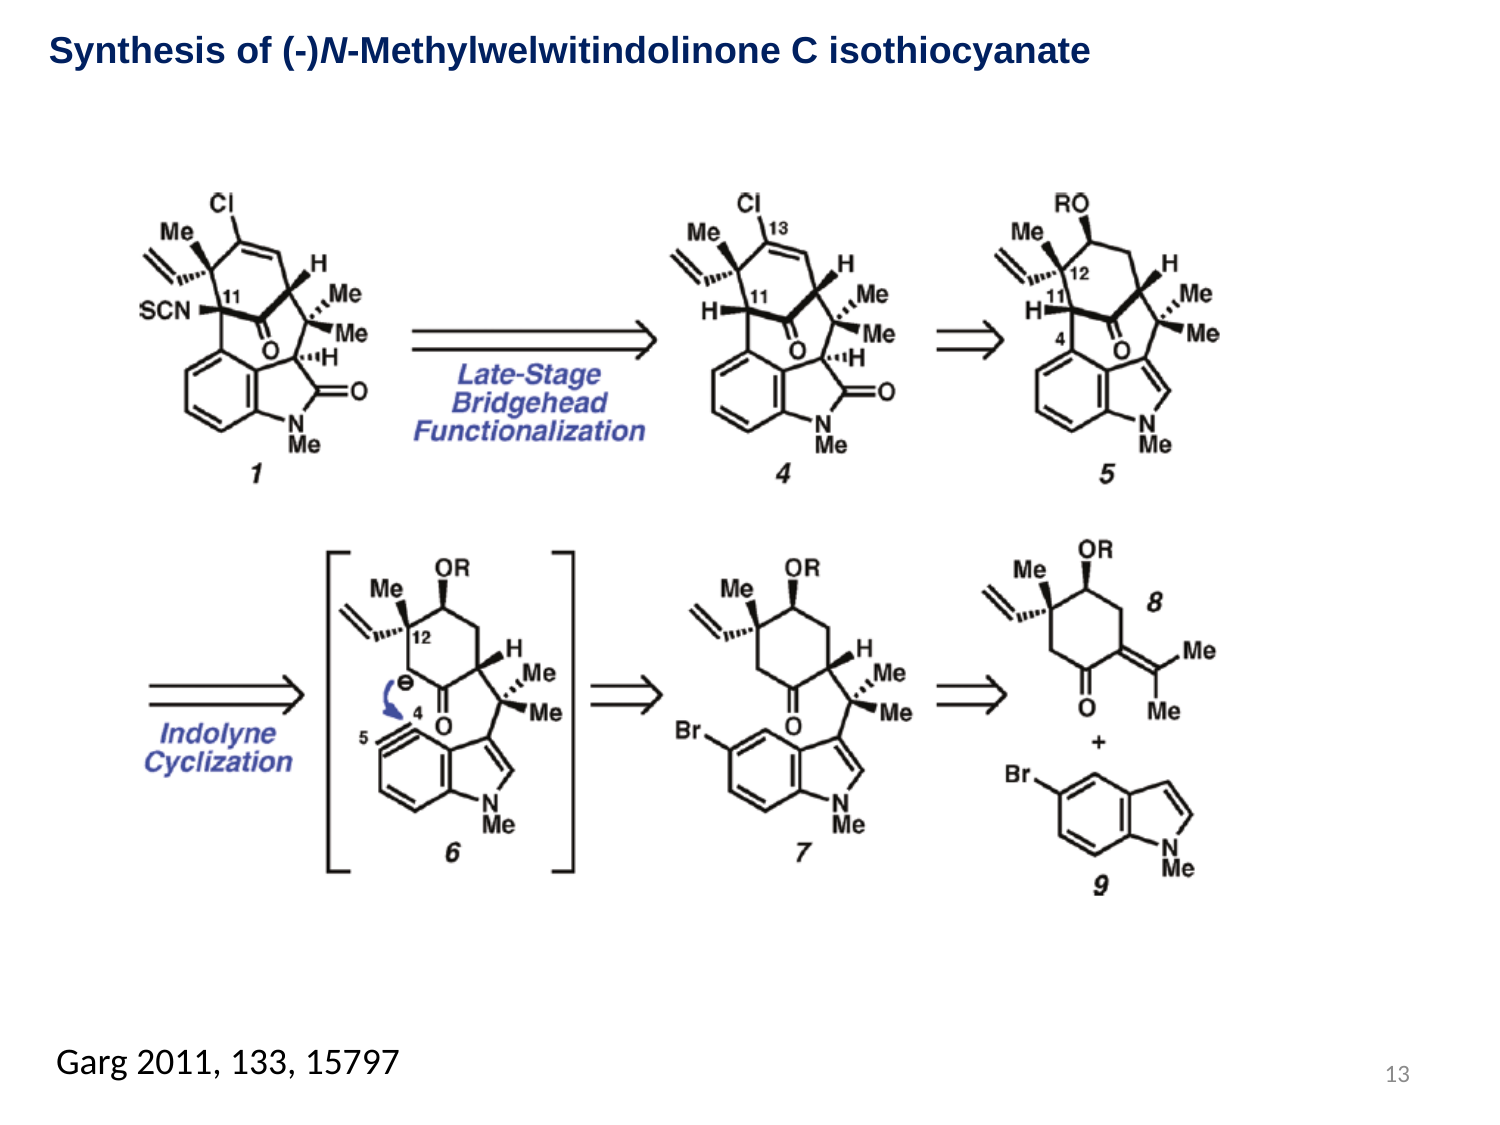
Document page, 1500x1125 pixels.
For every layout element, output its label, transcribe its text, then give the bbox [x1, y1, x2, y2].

picture [100, 172, 1270, 925]
slide_number 13 [1074, 1042, 1425, 1103]
text_box Garg 2011, 133, 15797 [41, 1029, 609, 1090]
text_box Synthesis of (-)N-Methylwelwitindolinone C isothiocyanate [34, 19, 1107, 79]
